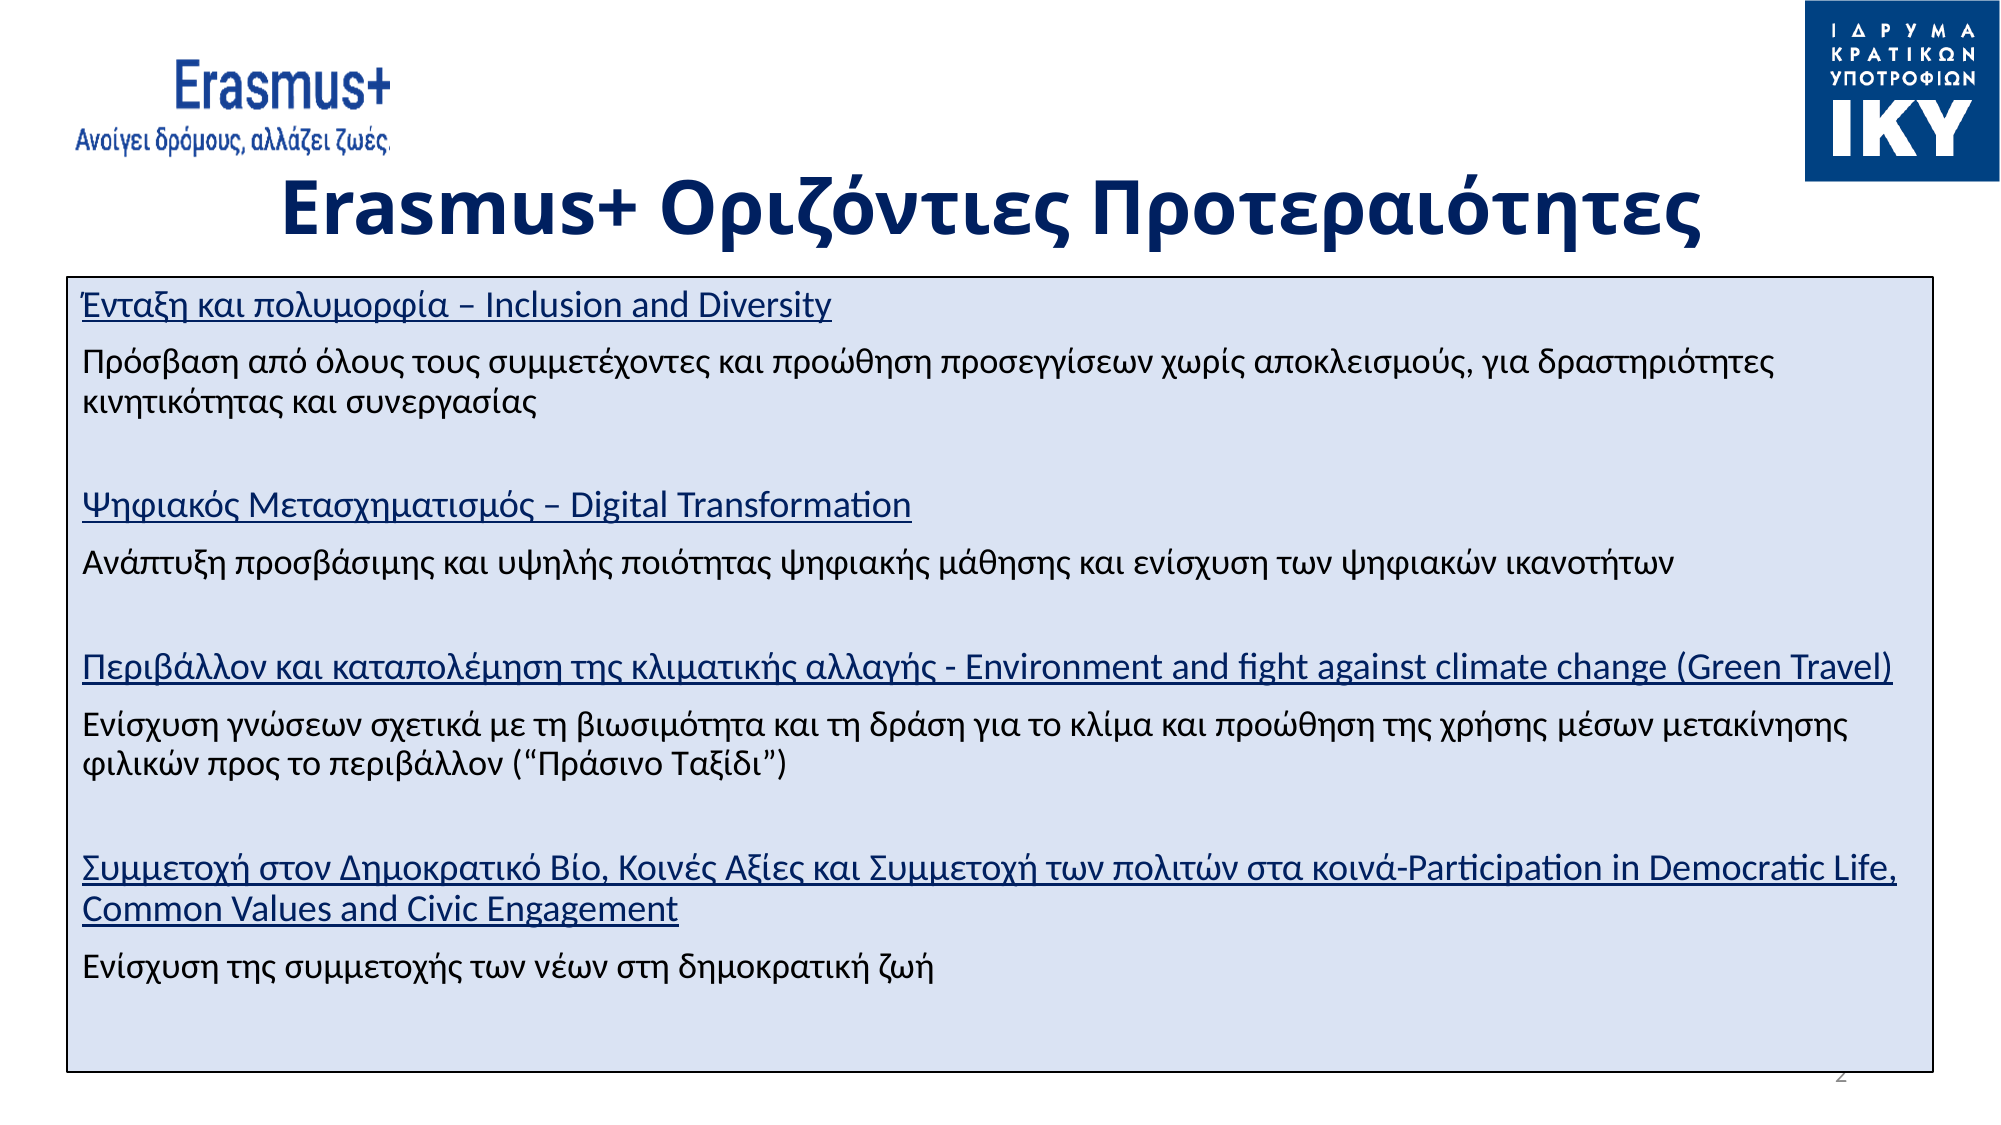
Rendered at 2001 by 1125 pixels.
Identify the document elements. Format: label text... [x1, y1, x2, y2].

text_box Ένταξη και πολυμορφία – Inclusion and Diversity Πρόσβαση από όλους τους συμμετέχοντες και προώθηση προσεγγίσεων χωρίς αποκλεισμούς, για δραστηριότητες κινητικότητας και συνεργασίας Ψηφιακός Μετασχηματισμός – Digital Transformation Ανάπτυξη προσβάσιμης και υψηλής ποιότητας ψηφιακής μάθησης και ενίσχυση των ψηφιακών ικανοτήτων Περιβάλλον και καταπολέμηση της κλιματικής αλλαγής - Environment and fight against climate change (Green Travel) Ενίσχυση γνώσεων σχετικά με τη βιωσιμότητα και τη δράση για το κλίμα και προώθηση της χρήσης μέσων μετακίνησης φιλικών προς το περιβάλλον (“Πράσινο Ταξίδι”) Συμμετοχή στον Δημοκρατικό Βίο, Κοινές Αξίες και Συμμετοχή των πολιτών στα κοινά-Participation in Democratic Life, Common Values and Civic Engagement Ενίσχυση της συμμετοχής των νέων στη δημοκρατική ζωή [67, 276, 1933, 1073]
picture [71, 52, 390, 164]
picture [1804, 0, 2000, 183]
text_box Erasmus+ Οριζόντιες Προτεραιότητες [137, 147, 1863, 259]
slide_number 2 [1412, 1042, 1863, 1103]
